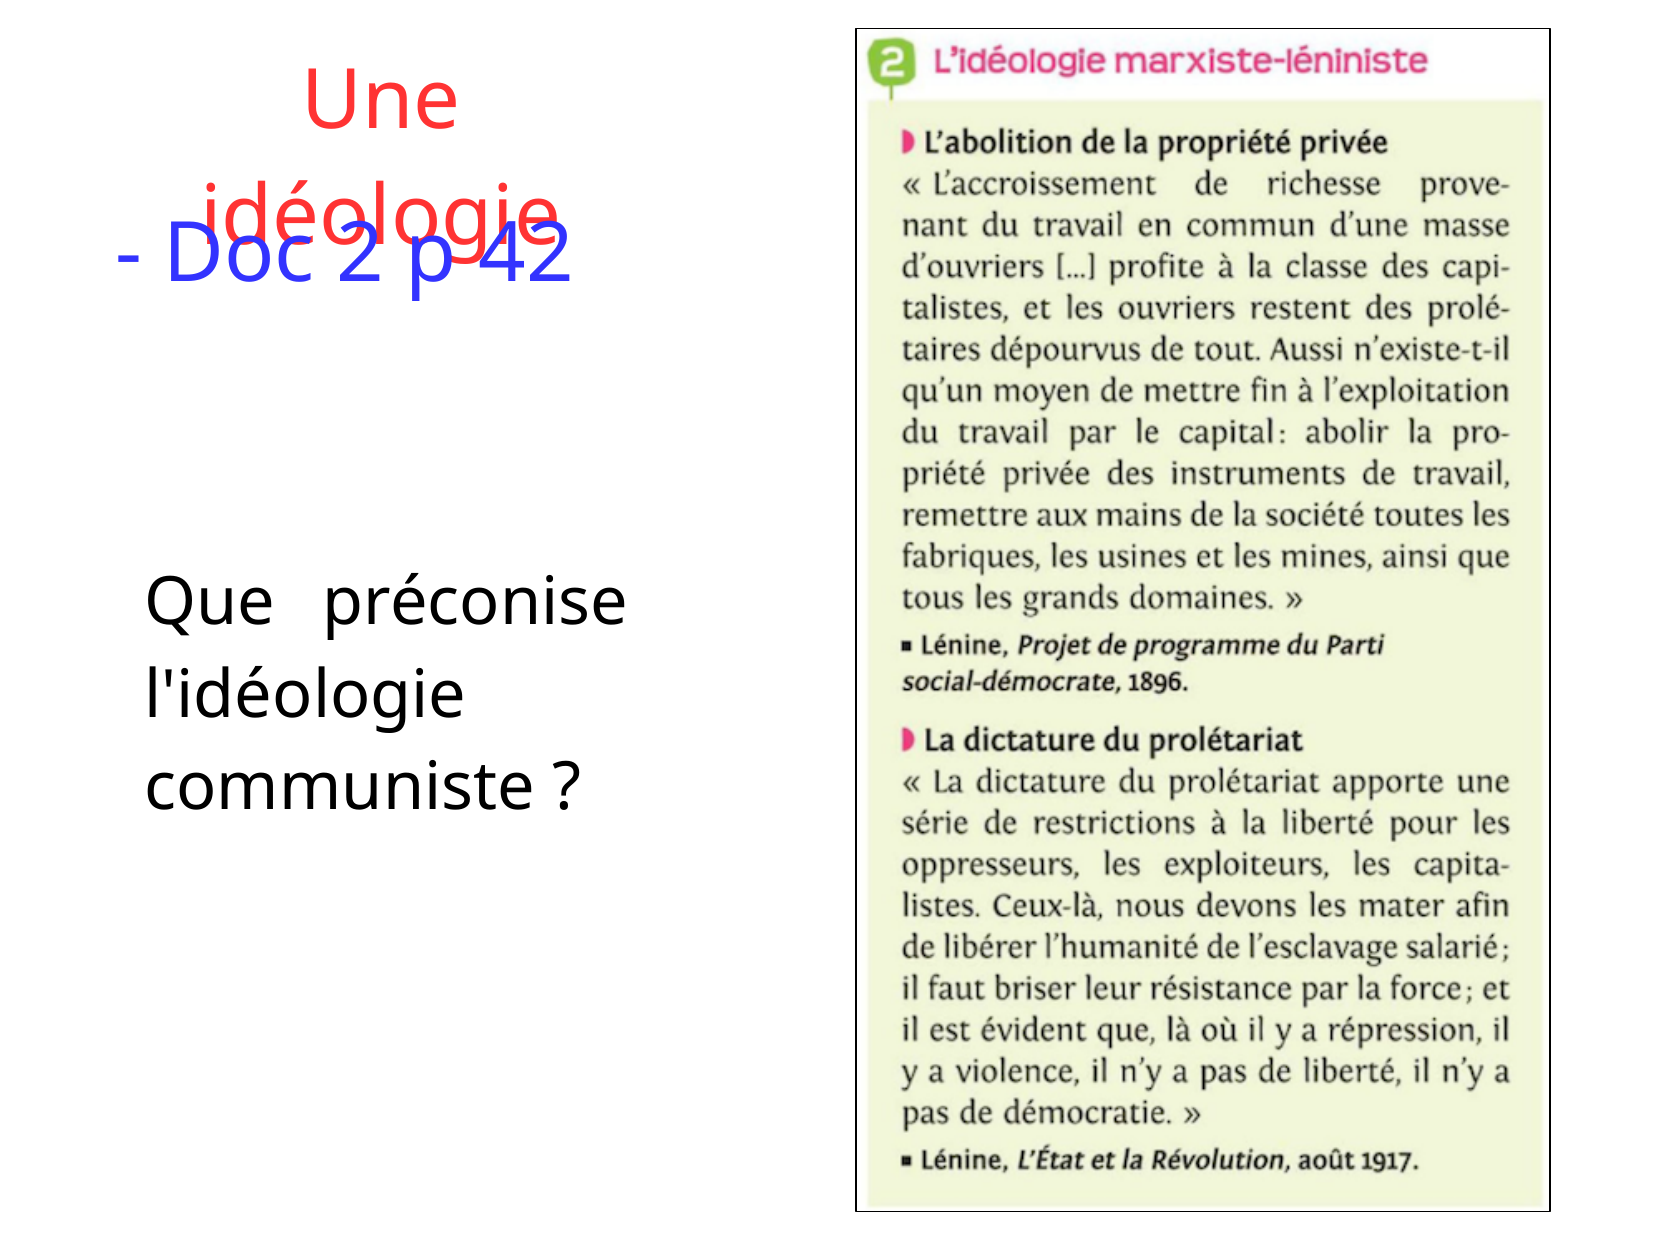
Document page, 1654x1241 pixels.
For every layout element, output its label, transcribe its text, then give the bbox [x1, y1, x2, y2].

picture [856, 29, 1550, 1211]
text_box - Doc 2 p 42 [100, 174, 650, 306]
text_box Que préconise l'idéologie communiste ? [129, 537, 644, 832]
text_box Une idéologie [106, 21, 656, 153]
